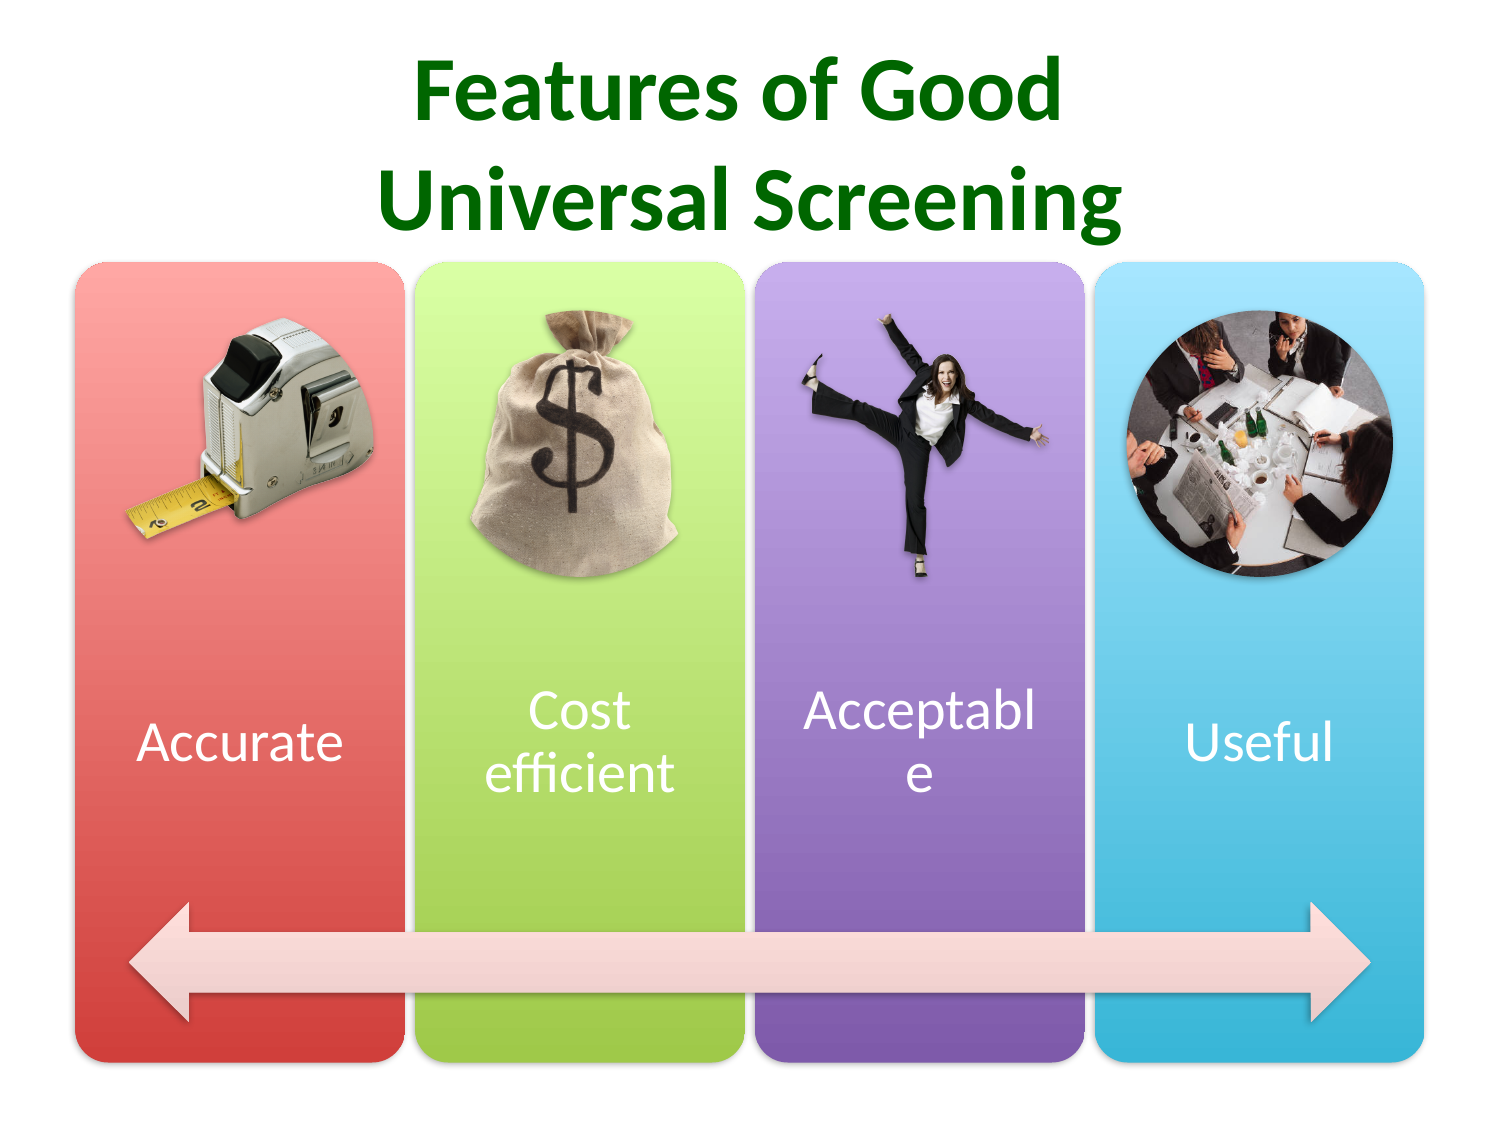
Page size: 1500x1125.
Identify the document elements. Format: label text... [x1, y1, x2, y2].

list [74, 262, 1426, 1063]
title Features of Good Universal Screening [75, 45, 1425, 233]
